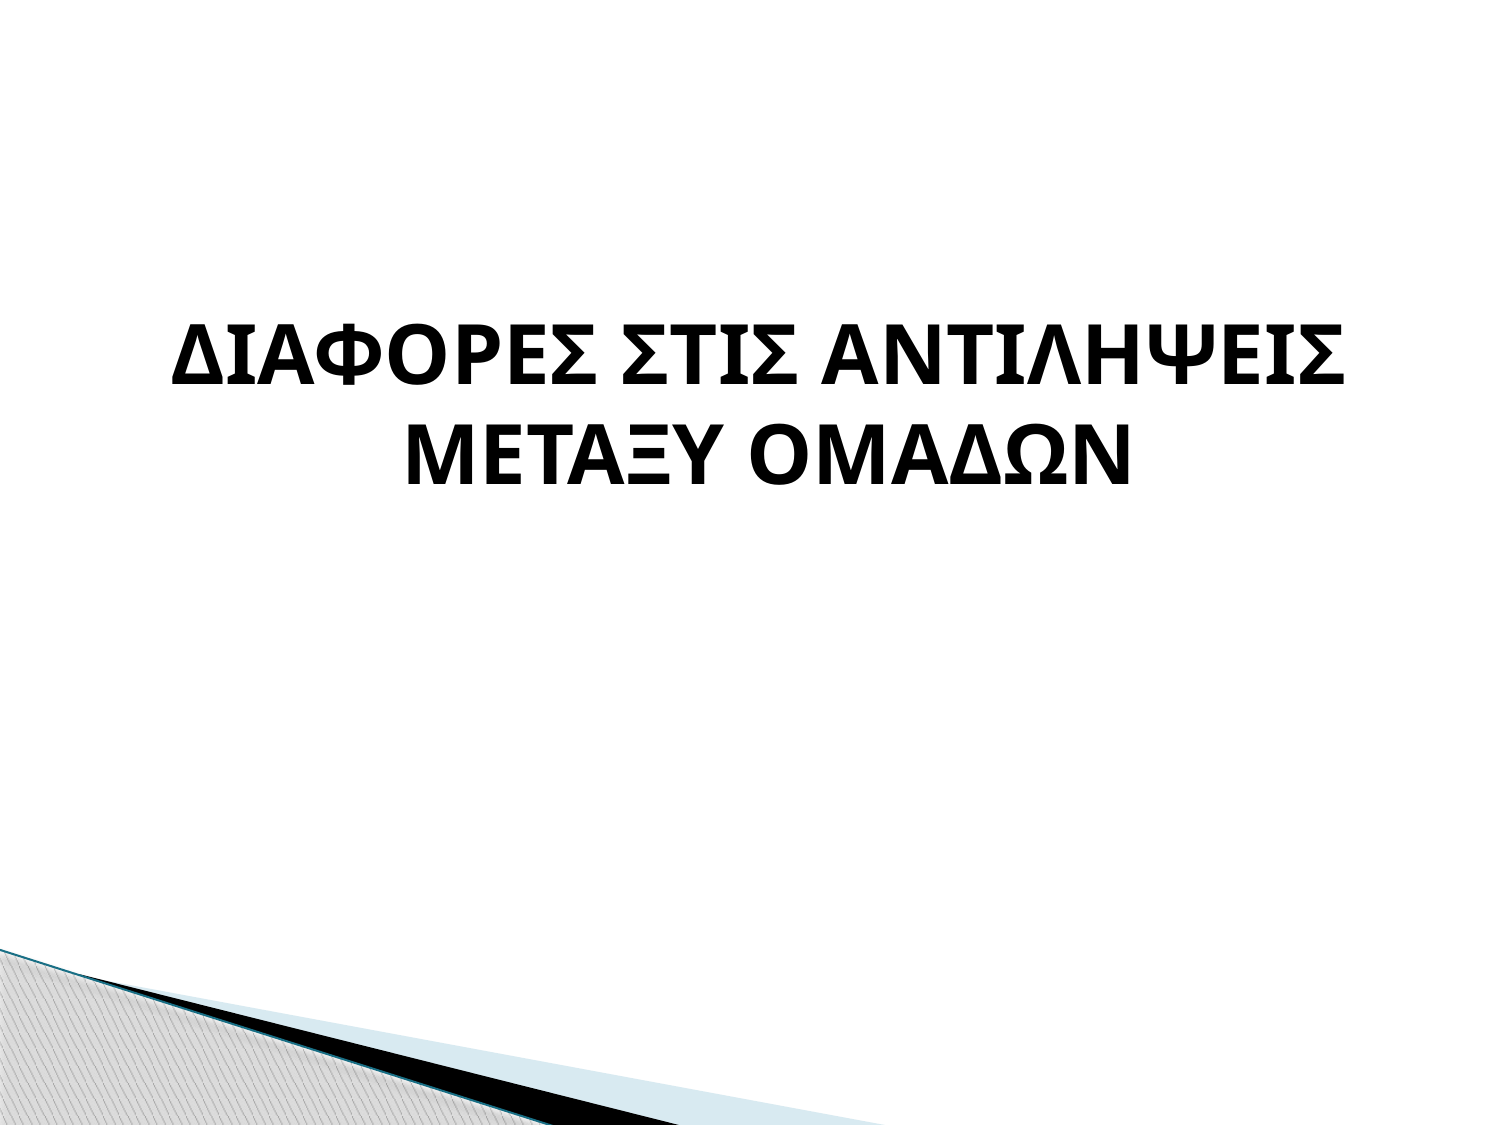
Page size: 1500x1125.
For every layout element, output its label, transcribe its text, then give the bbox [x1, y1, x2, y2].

list ΔΙΑΦΟΡΕΣ ΣΤΙΣ ΑΝΤΙΛΗΨΕΙΣ ΜΕΤΑΞΥ ΟΜΑΔΩΝ [75, 66, 1425, 1005]
